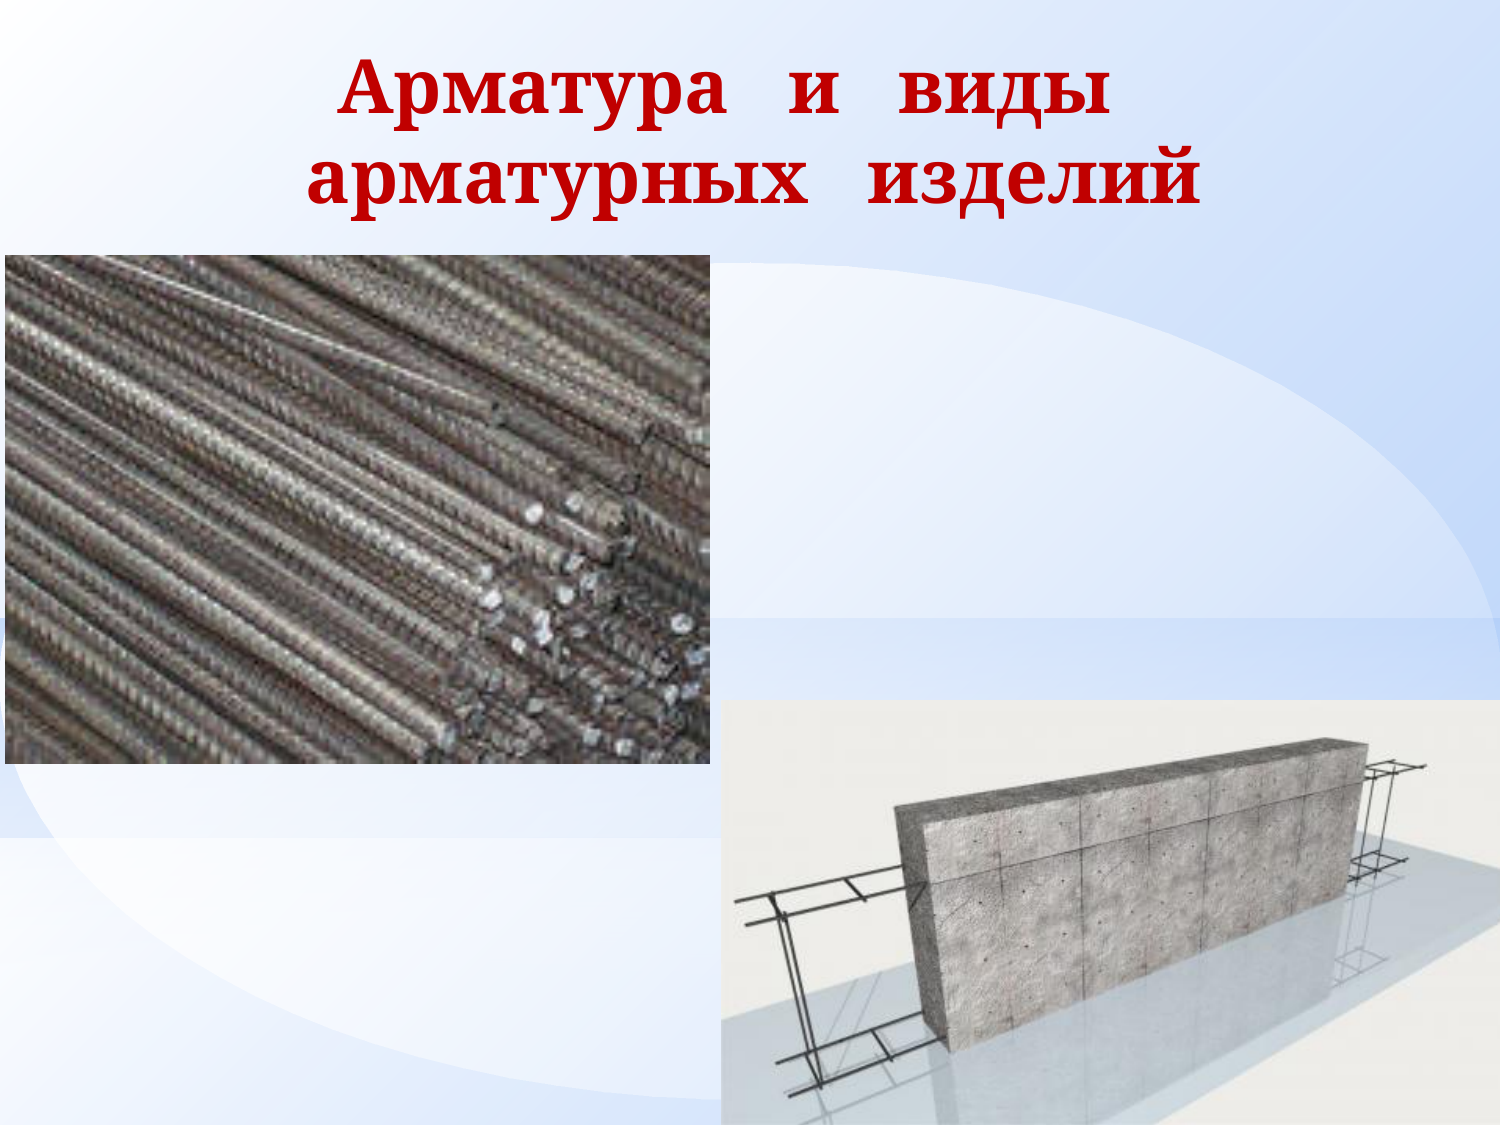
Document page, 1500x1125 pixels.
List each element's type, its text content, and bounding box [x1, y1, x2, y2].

text_box Арматура и виды арматурных изделий [64, 30, 1424, 226]
picture [721, 700, 1500, 1125]
picture [4, 255, 710, 764]
